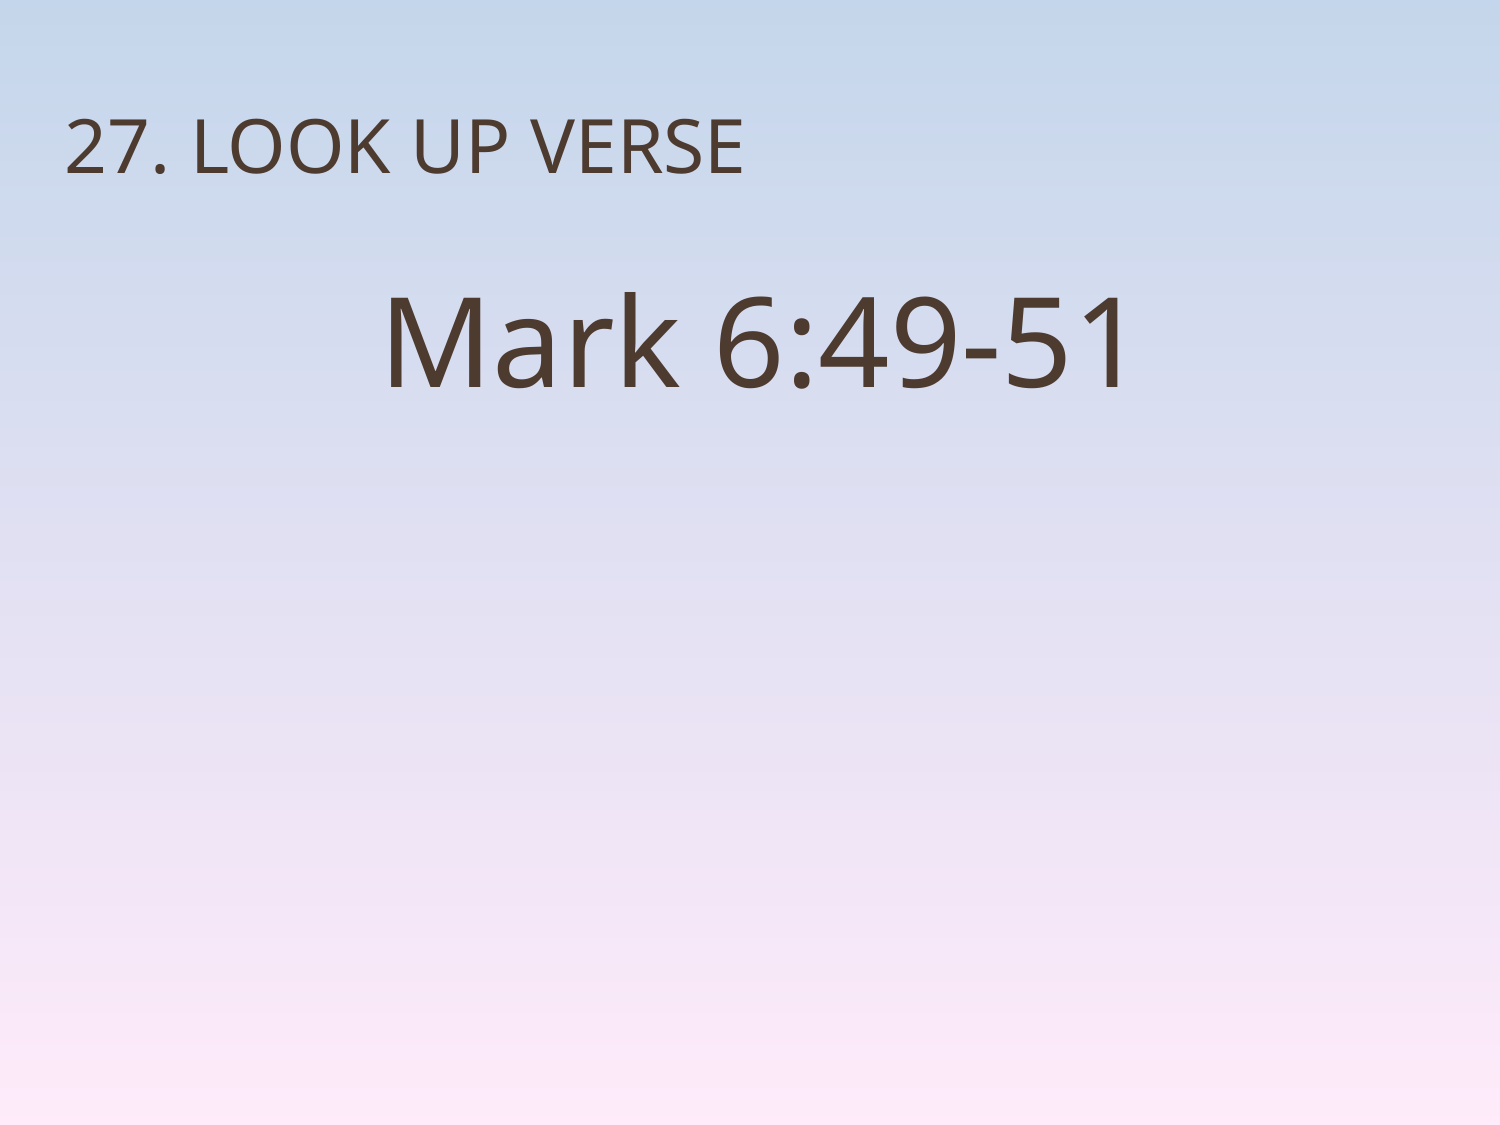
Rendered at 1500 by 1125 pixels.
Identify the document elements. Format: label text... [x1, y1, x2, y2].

list Mark 6:49-51 [50, 254, 1475, 998]
title 27. Look up verse [50, 75, 1475, 213]
